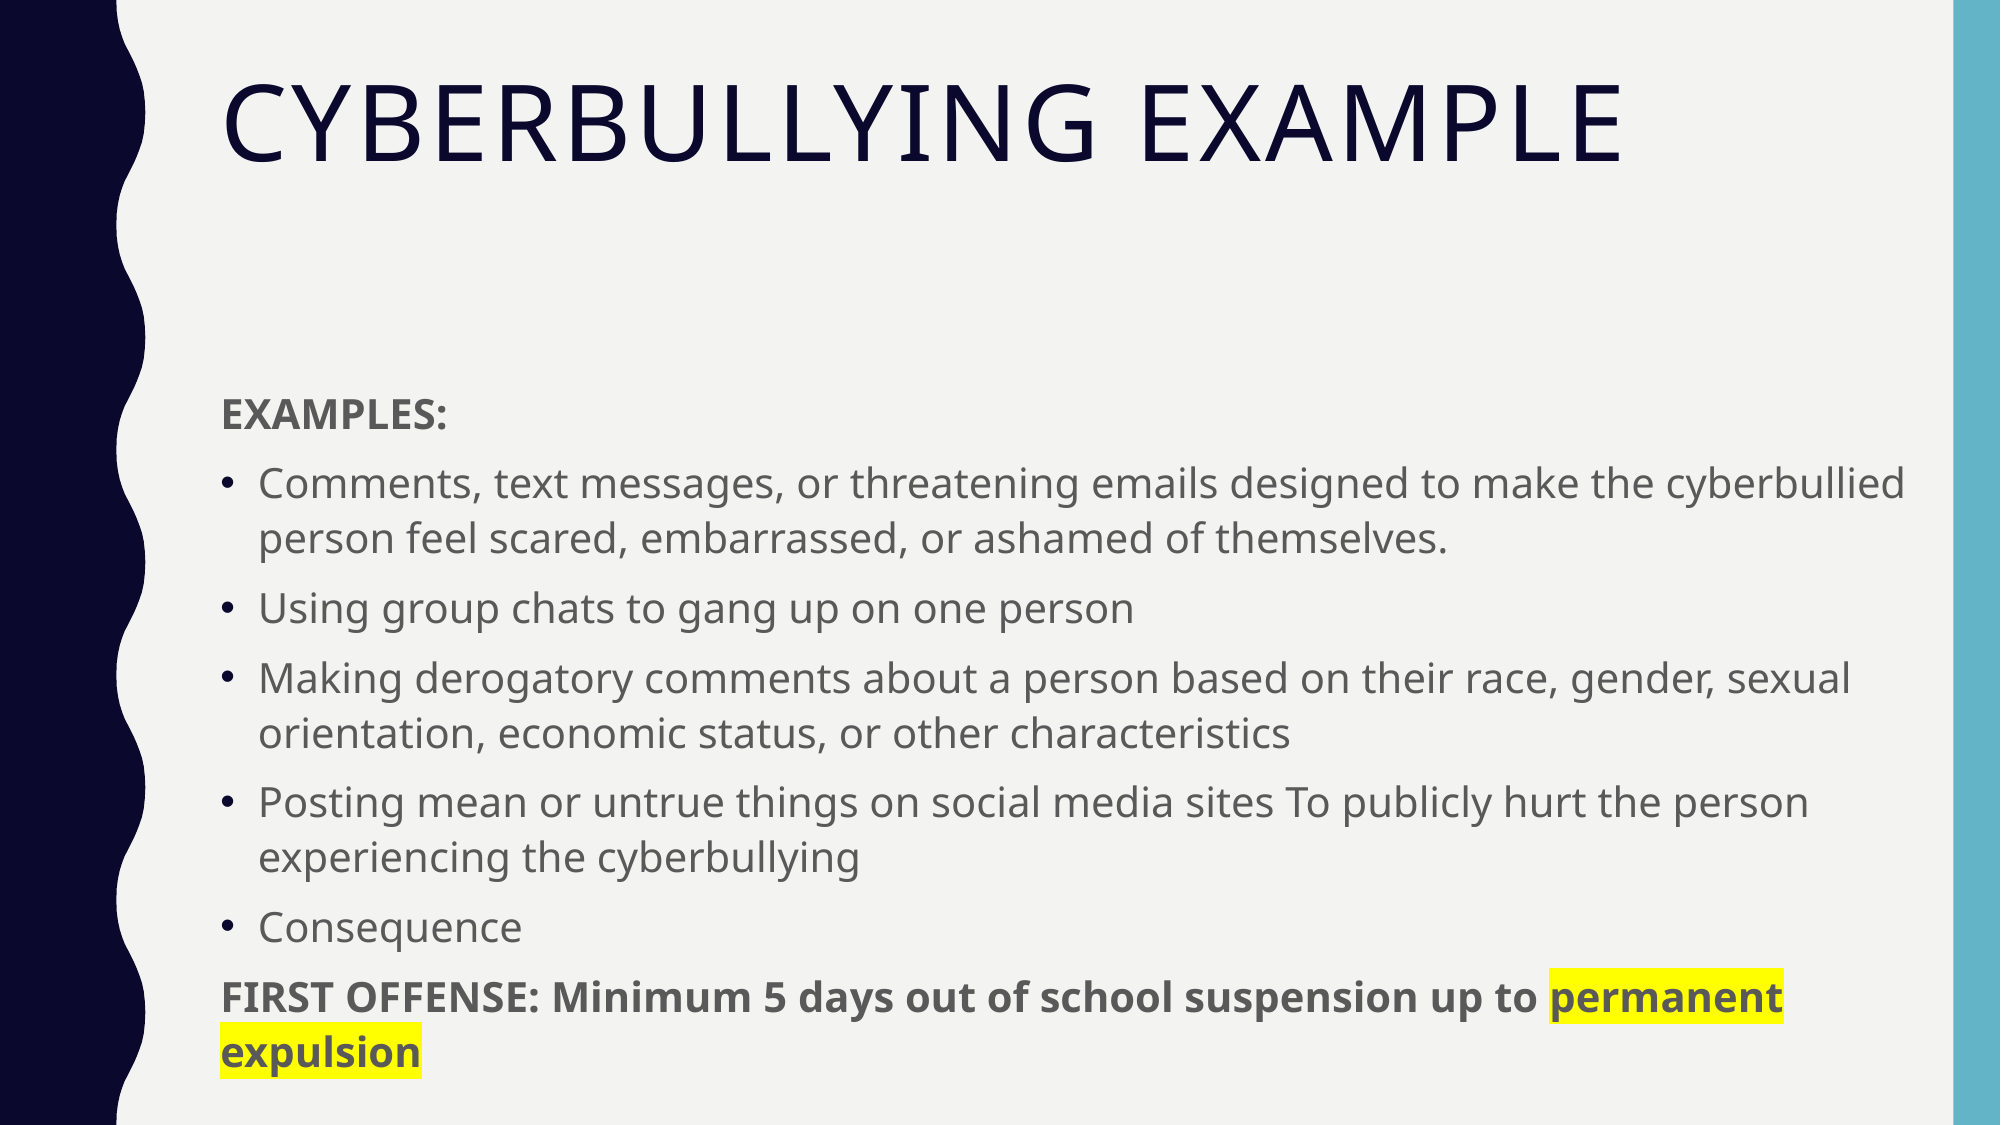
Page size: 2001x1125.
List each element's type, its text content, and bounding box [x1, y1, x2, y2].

title Cyberbullying example [205, 62, 1875, 308]
list EXAMPLES: Comments, text messages, or threatening emails designed to make the cyberbullied person feel scared, embarrassed, or ashamed of themselves. Using group chats to gang up on one person Making derogatory comments about a person based on their race, gender, sexual orientation, economic status, or other characteristics Posting mean or untrue things on social media sites To publicly hurt the person experiencing the cyberbullying Consequence FIRST OFFENSE: Minimum 5 days out of school suspension up to permanent expulsion [205, 375, 1952, 1085]
